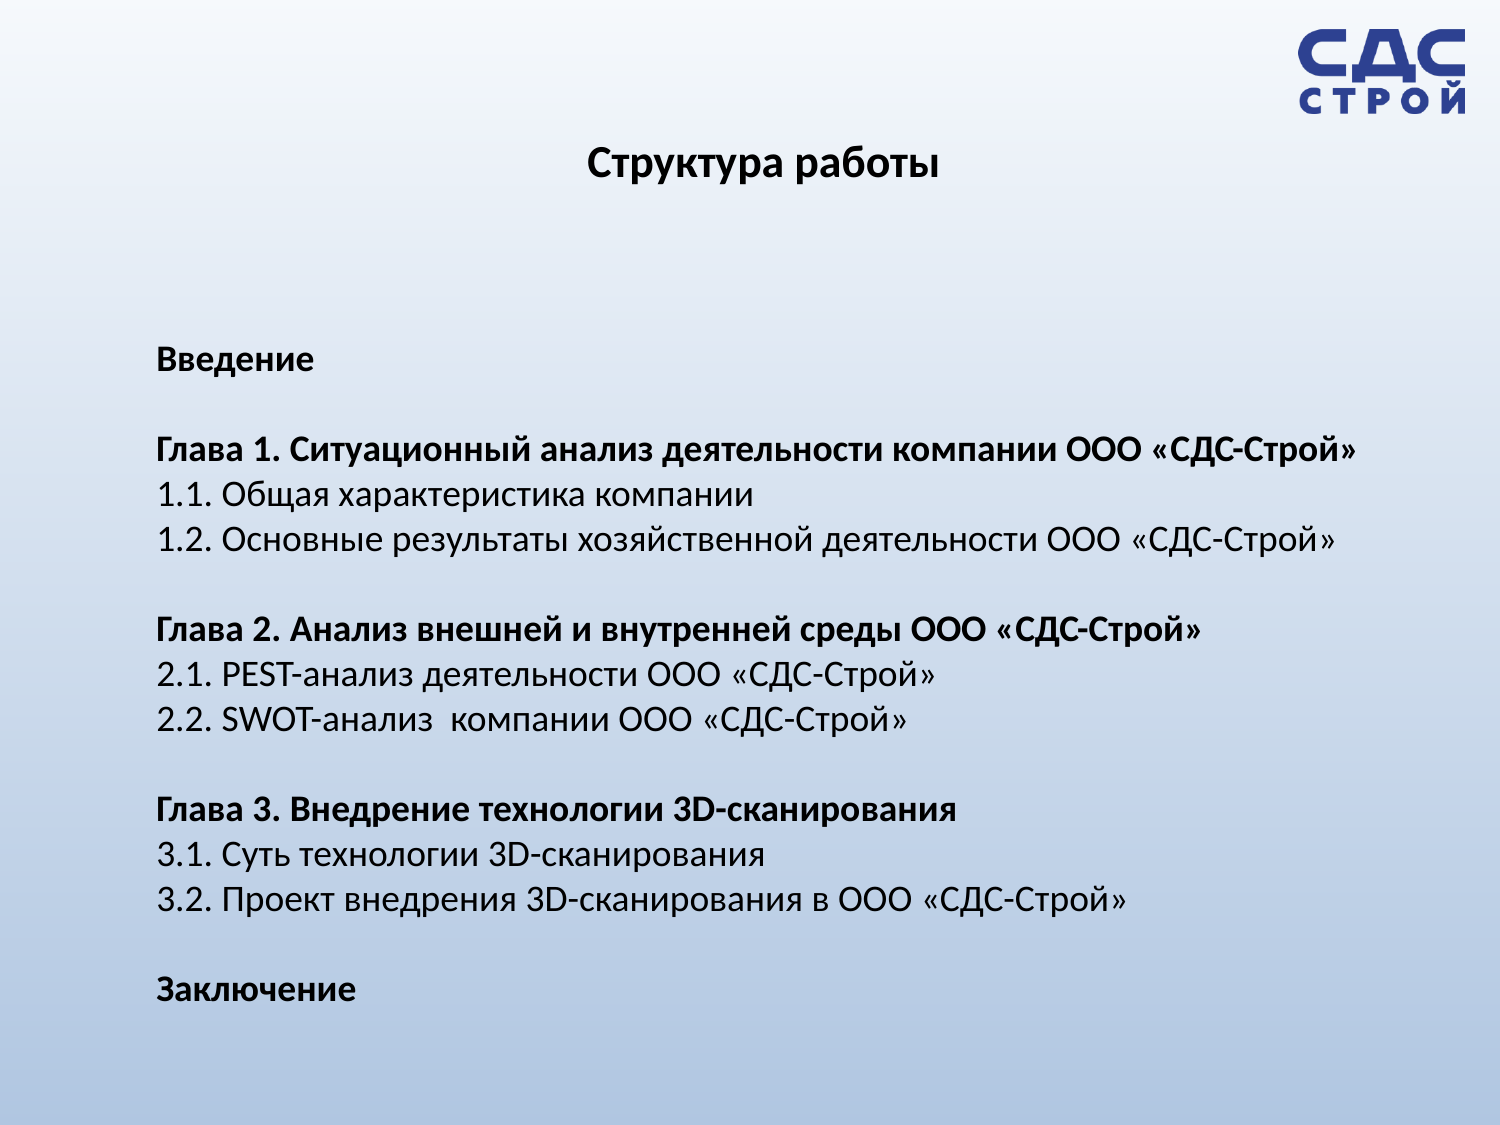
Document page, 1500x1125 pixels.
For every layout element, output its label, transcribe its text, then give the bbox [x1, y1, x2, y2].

text_box Структура работы [572, 124, 975, 195]
picture [1297, 29, 1465, 114]
text_box Введение Глава 1. Ситуационный анализ деятельности компании ООО «СДС-Строй» 1.1. Общая характеристика компании 1.2. Основные результаты хозяйственной деятельности ООО «СДС-Строй» Глава 2. Анализ внешней и внутренней среды ООО «СДС-Строй» 2.1. PEST-анализ деятельности ООО «СДС-Строй» 2.2. SWOT-анализ компании ООО «СДС-Строй» Глава 3. Внедрение технологии 3D-сканирования 3.1. Суть технологии 3D-сканирования 3.2. Проект внедрения 3D-сканирования в ООО «СДС-Строй» Заключение [141, 326, 1500, 1016]
